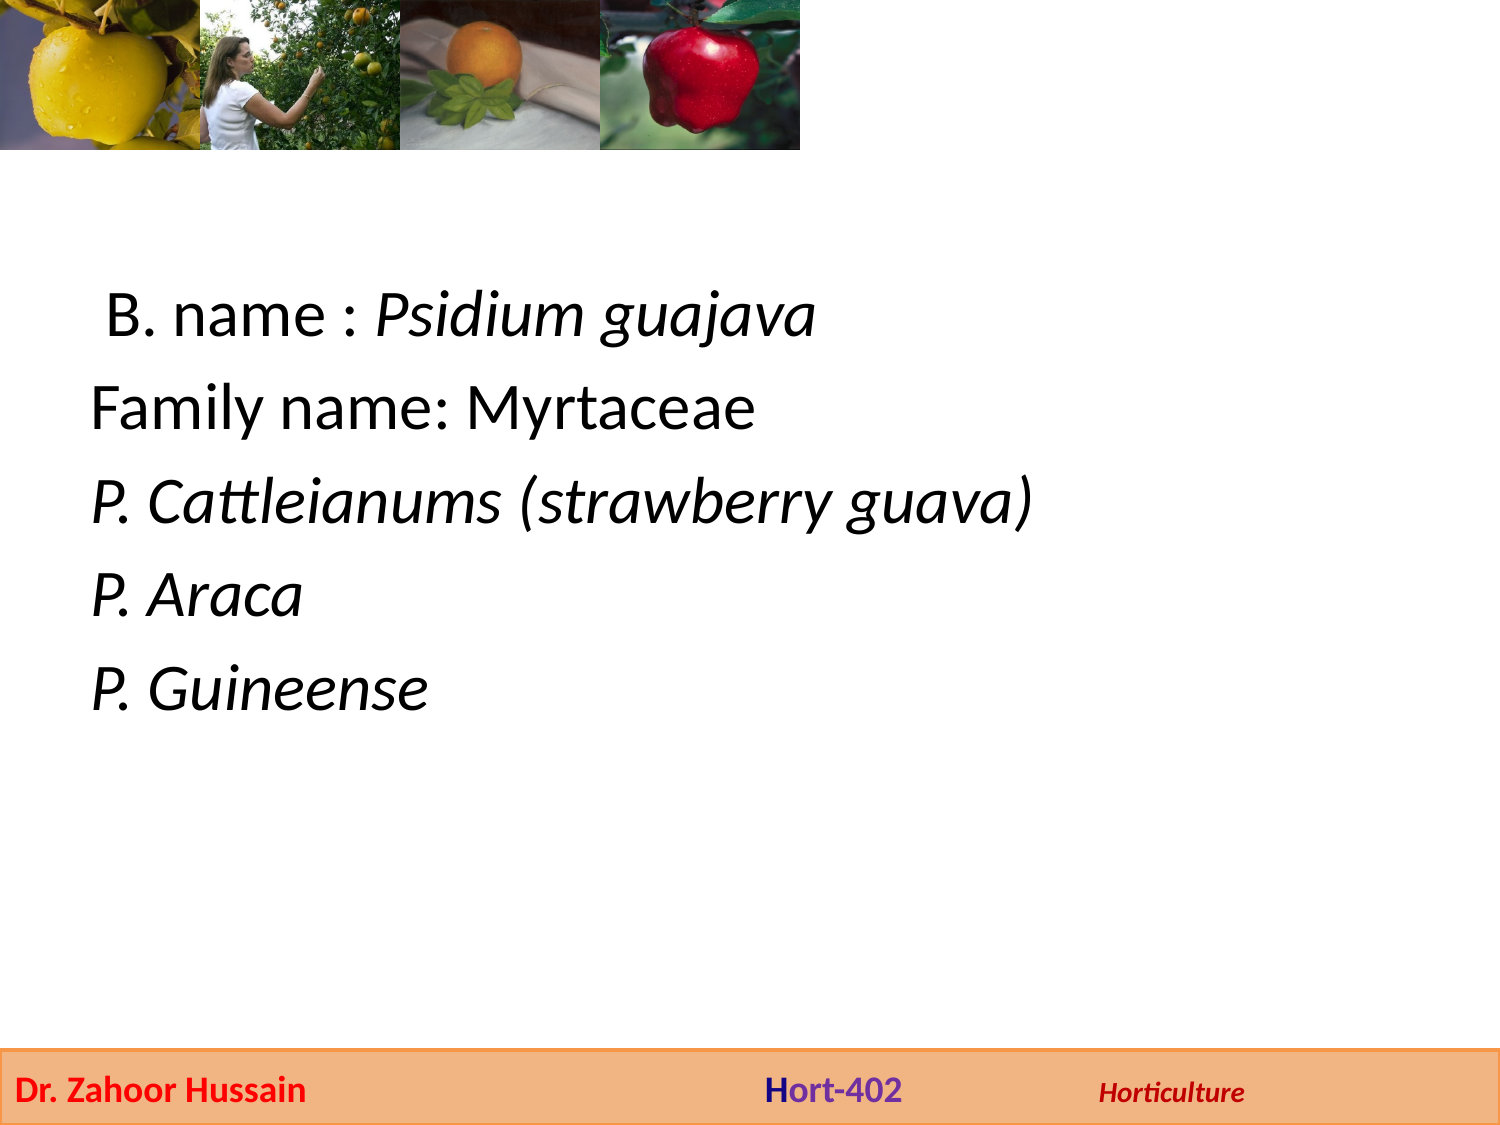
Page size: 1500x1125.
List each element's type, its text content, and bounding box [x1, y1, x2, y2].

picture [0, 0, 800, 150]
list B. name : Psidium guajava Family name: Myrtaceae P. Cattleianums (strawberry guava) P. Araca P. Guineense [75, 262, 1425, 1005]
